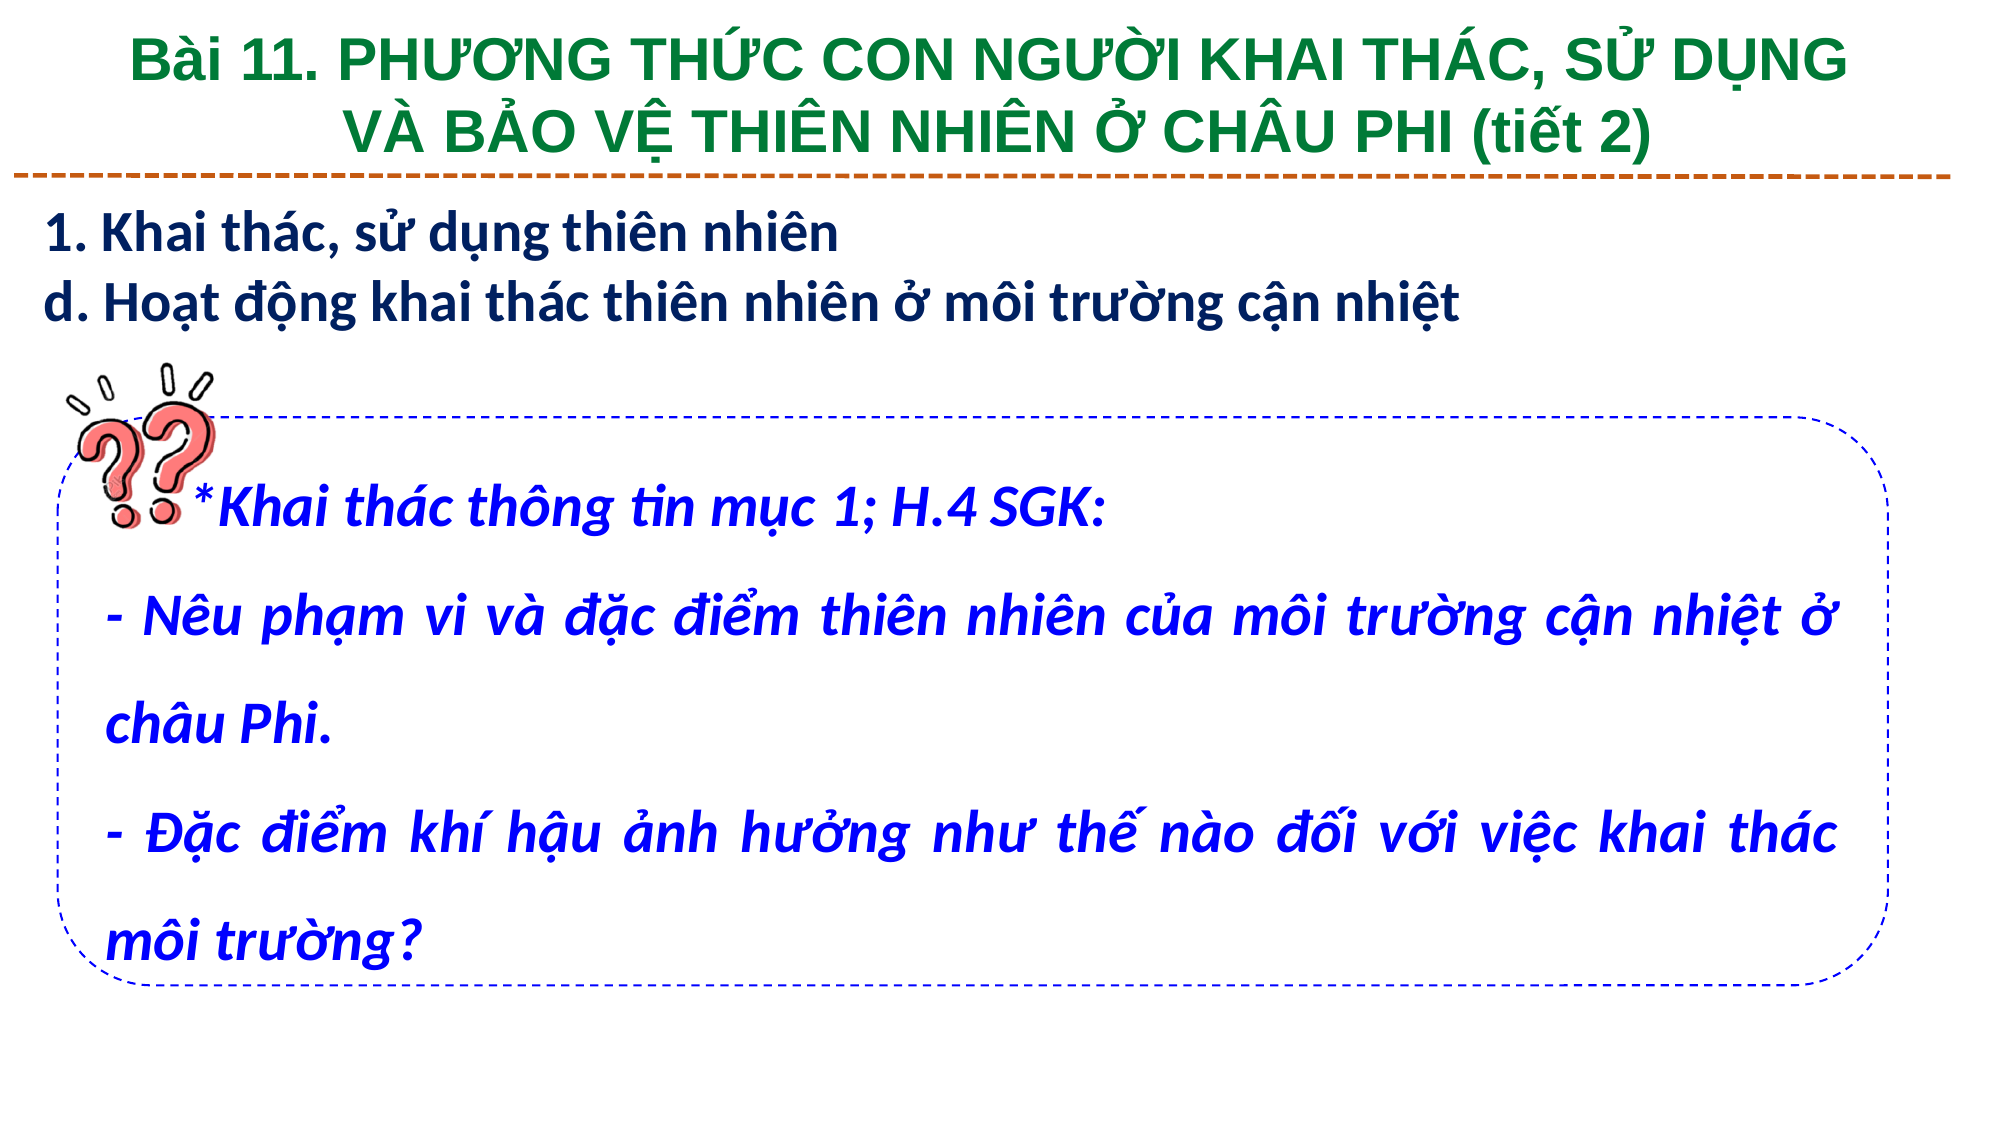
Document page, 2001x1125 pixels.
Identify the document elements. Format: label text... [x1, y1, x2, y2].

text_box 1. Khai thác, sử dụng thiên nhiên d. Hoạt động khai thác thiên nhiên ở môi trường cận nhiệt [28, 185, 1962, 341]
picture [59, 354, 225, 533]
text_box Bài 11. PHƯƠNG THỨC CON NGƯỜI KHAI THÁC, SỬ DỤNG VÀ BẢO VỆ THIÊN NHIÊN Ở CHÂU PHI (tiết 2) [37, 12, 1960, 173]
text_box *Khai thác thông tin mục 1; H.4 SGK: - Nêu phạm vi và đặc điểm thiên nhiên của môi trường cận nhiệt ở châu Phi. - Đặc điểm khí hậu ảnh hưởng như thế nào đối với việc khai thác môi trường? [56, 416, 1889, 987]
